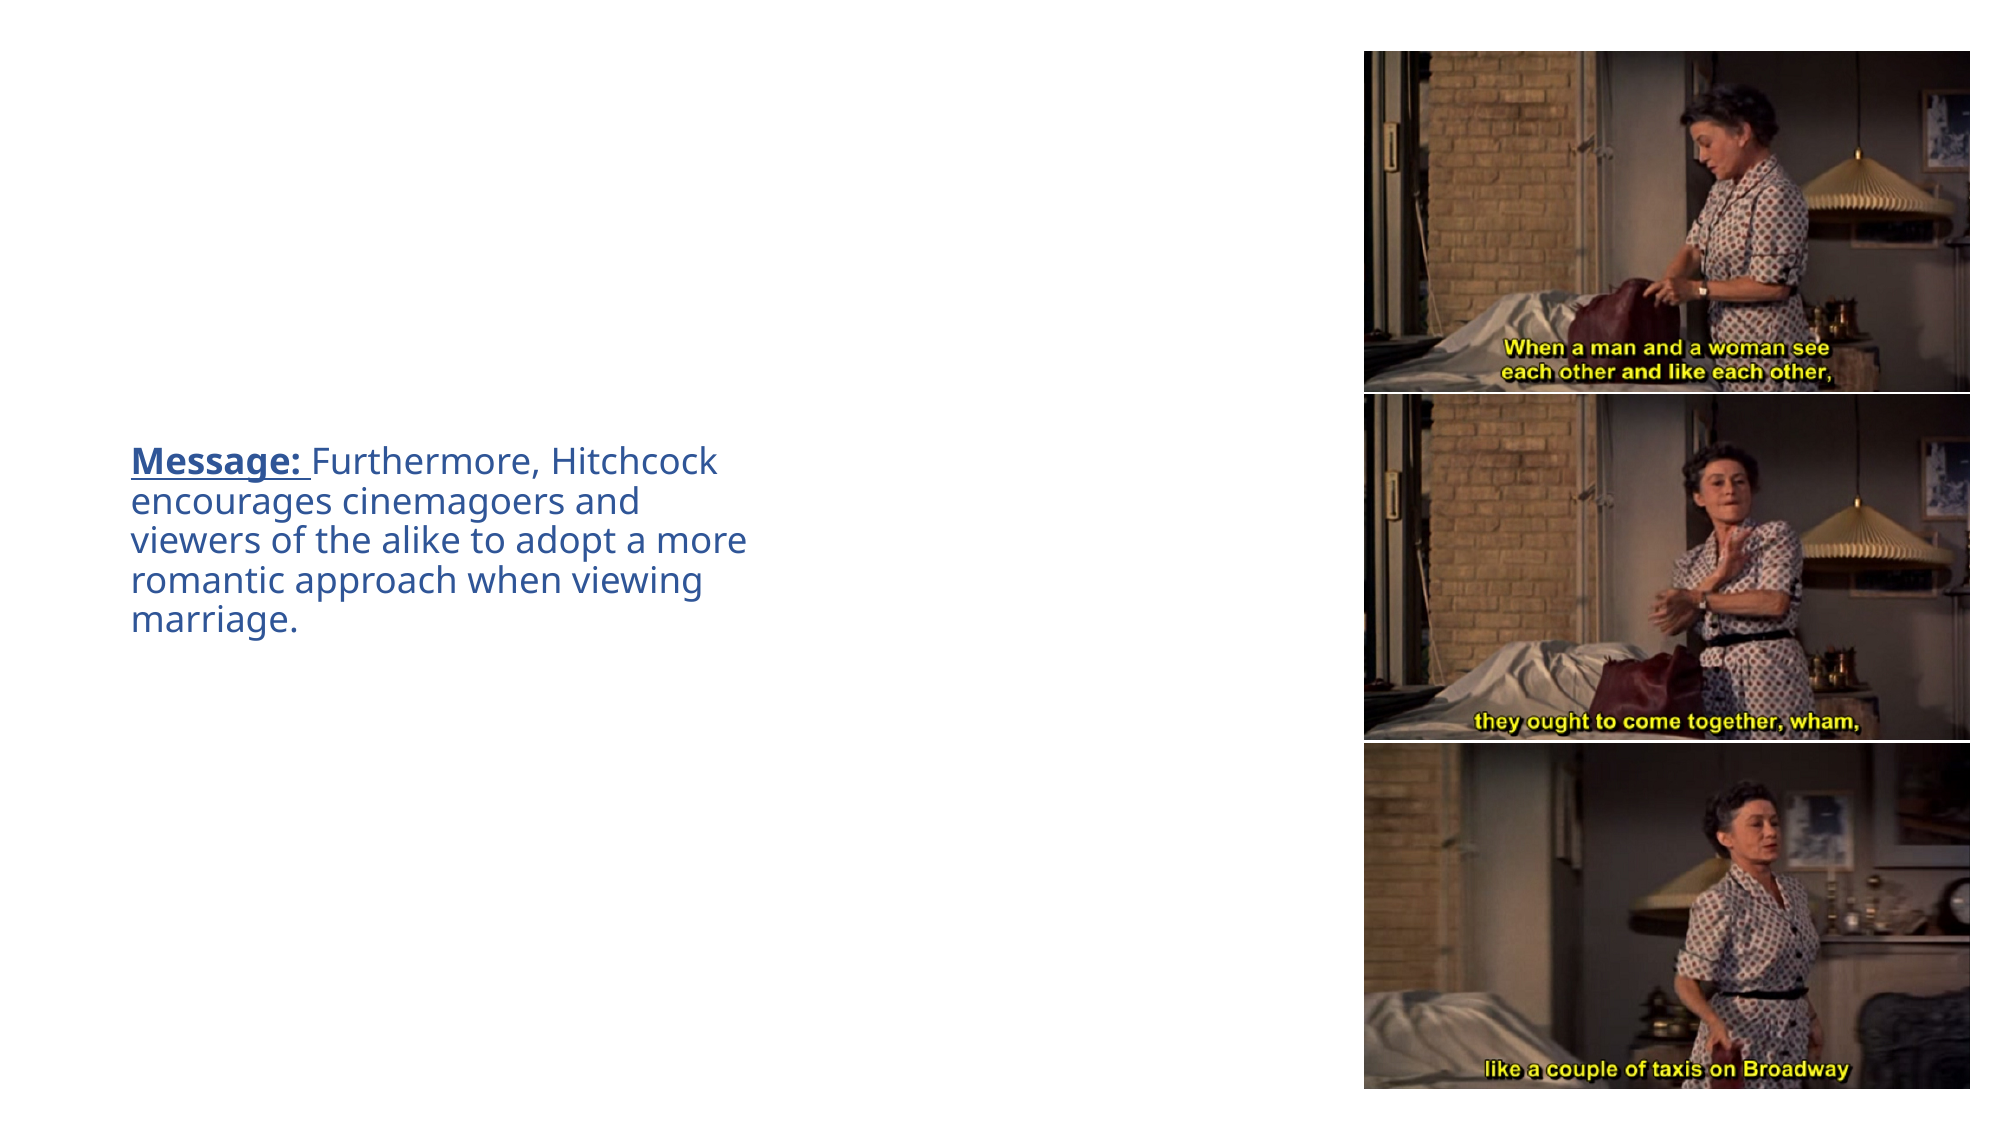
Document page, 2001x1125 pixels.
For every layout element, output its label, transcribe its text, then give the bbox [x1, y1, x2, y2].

picture [1364, 51, 1970, 1089]
title Message: Furthermore, Hitchcock encourages cinemagoers and viewers of the alike to adopt a more romantic approach when viewing marriage. [115, 433, 772, 651]
